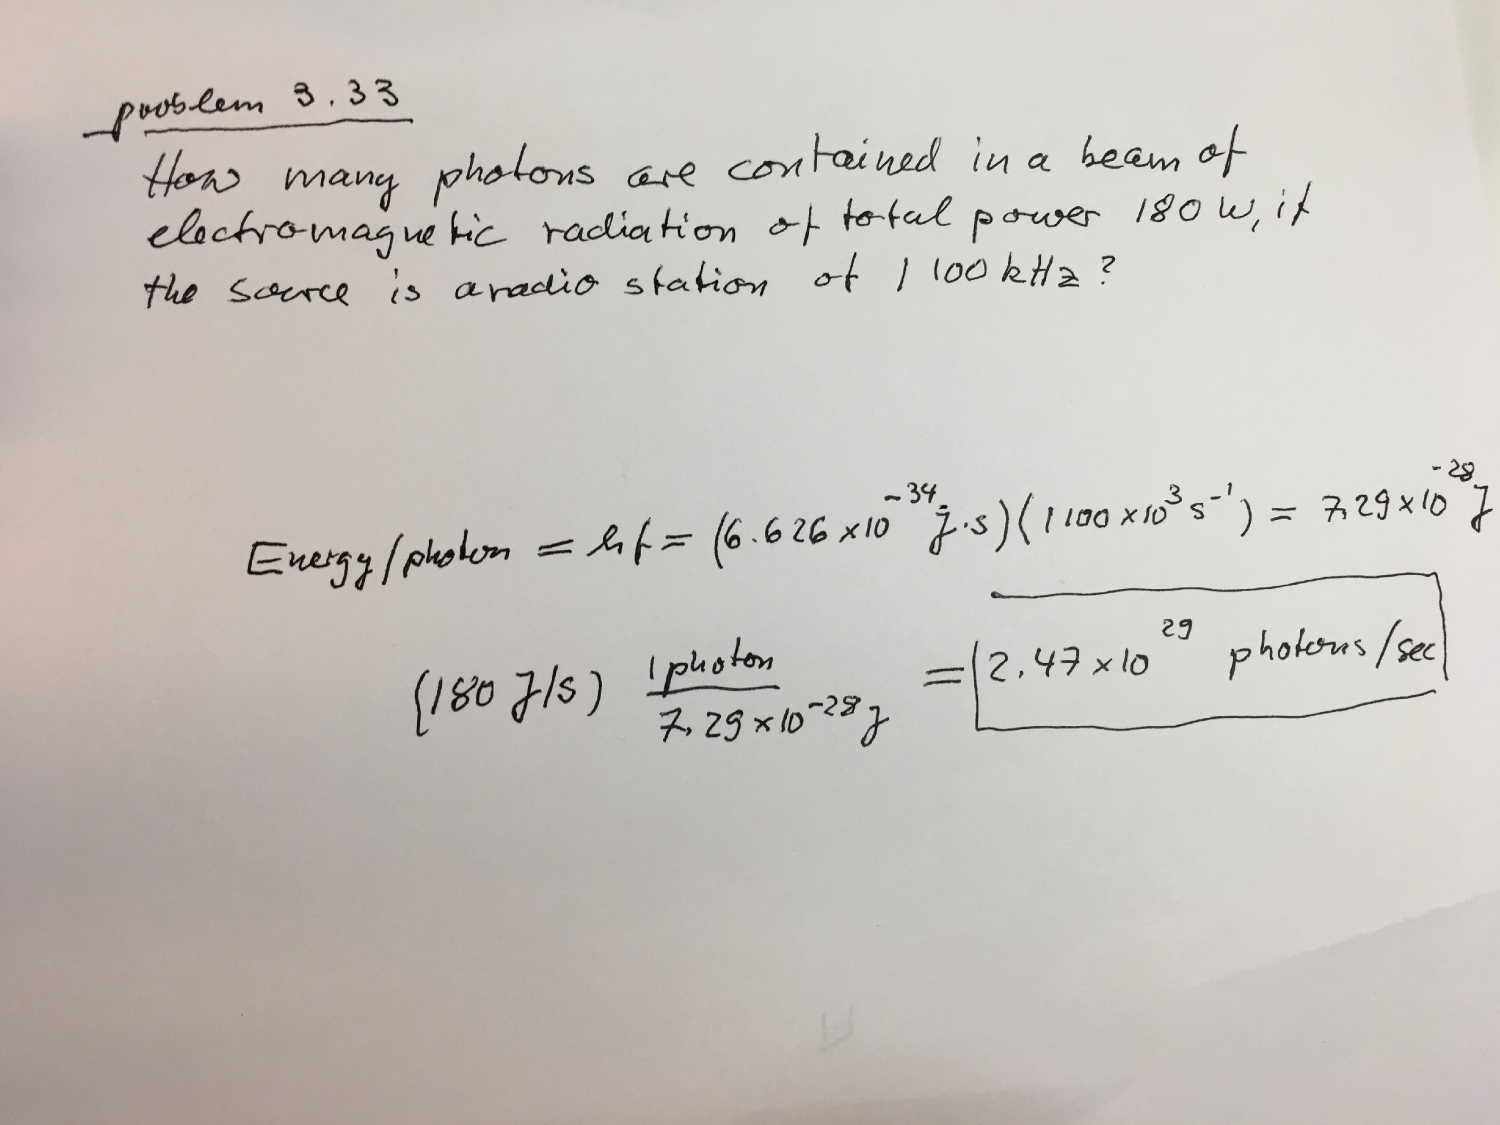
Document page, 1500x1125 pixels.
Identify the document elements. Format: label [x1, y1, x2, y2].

list [0, 0, 1500, 1125]
